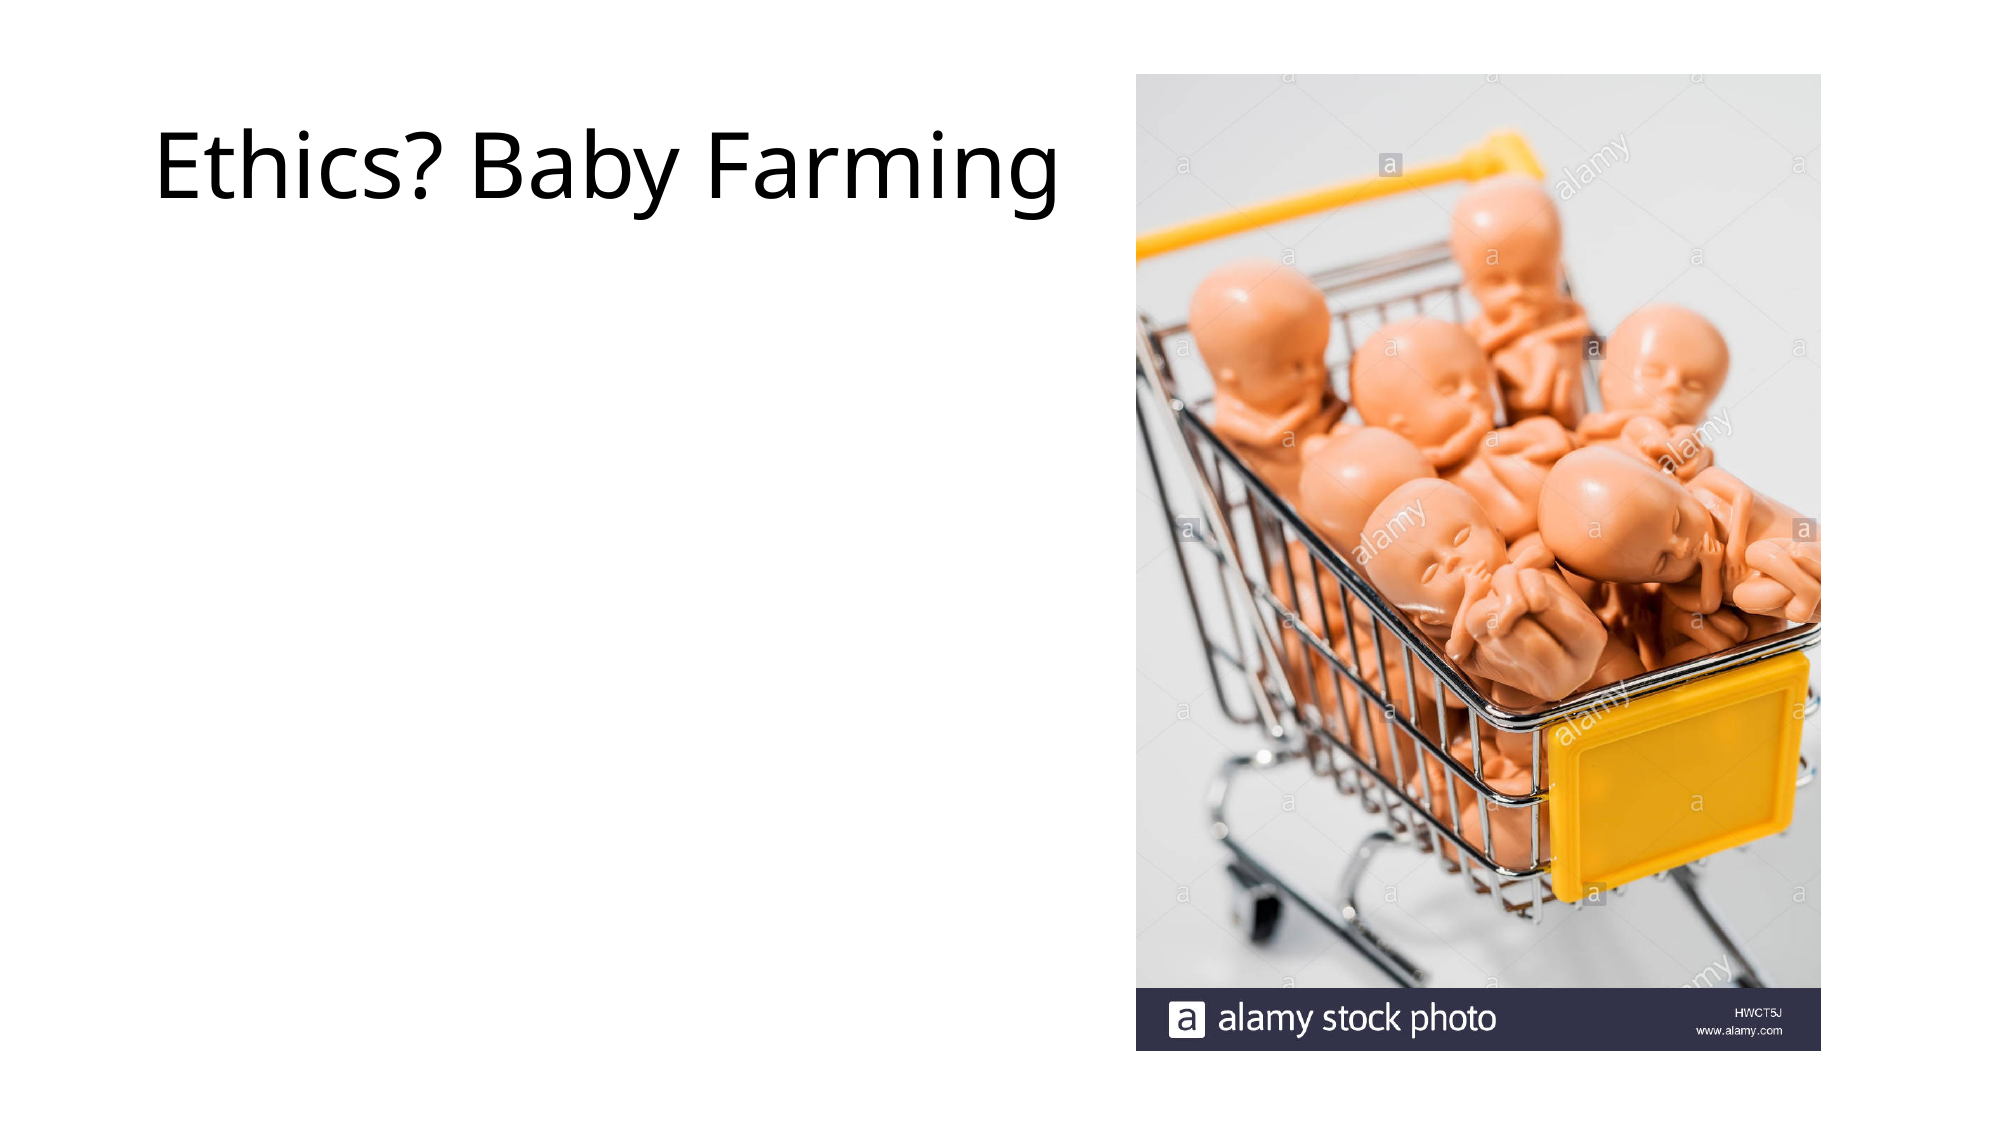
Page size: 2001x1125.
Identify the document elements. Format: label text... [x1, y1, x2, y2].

title Ethics? Baby Farming [137, 59, 1863, 278]
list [1136, 74, 1821, 1051]
